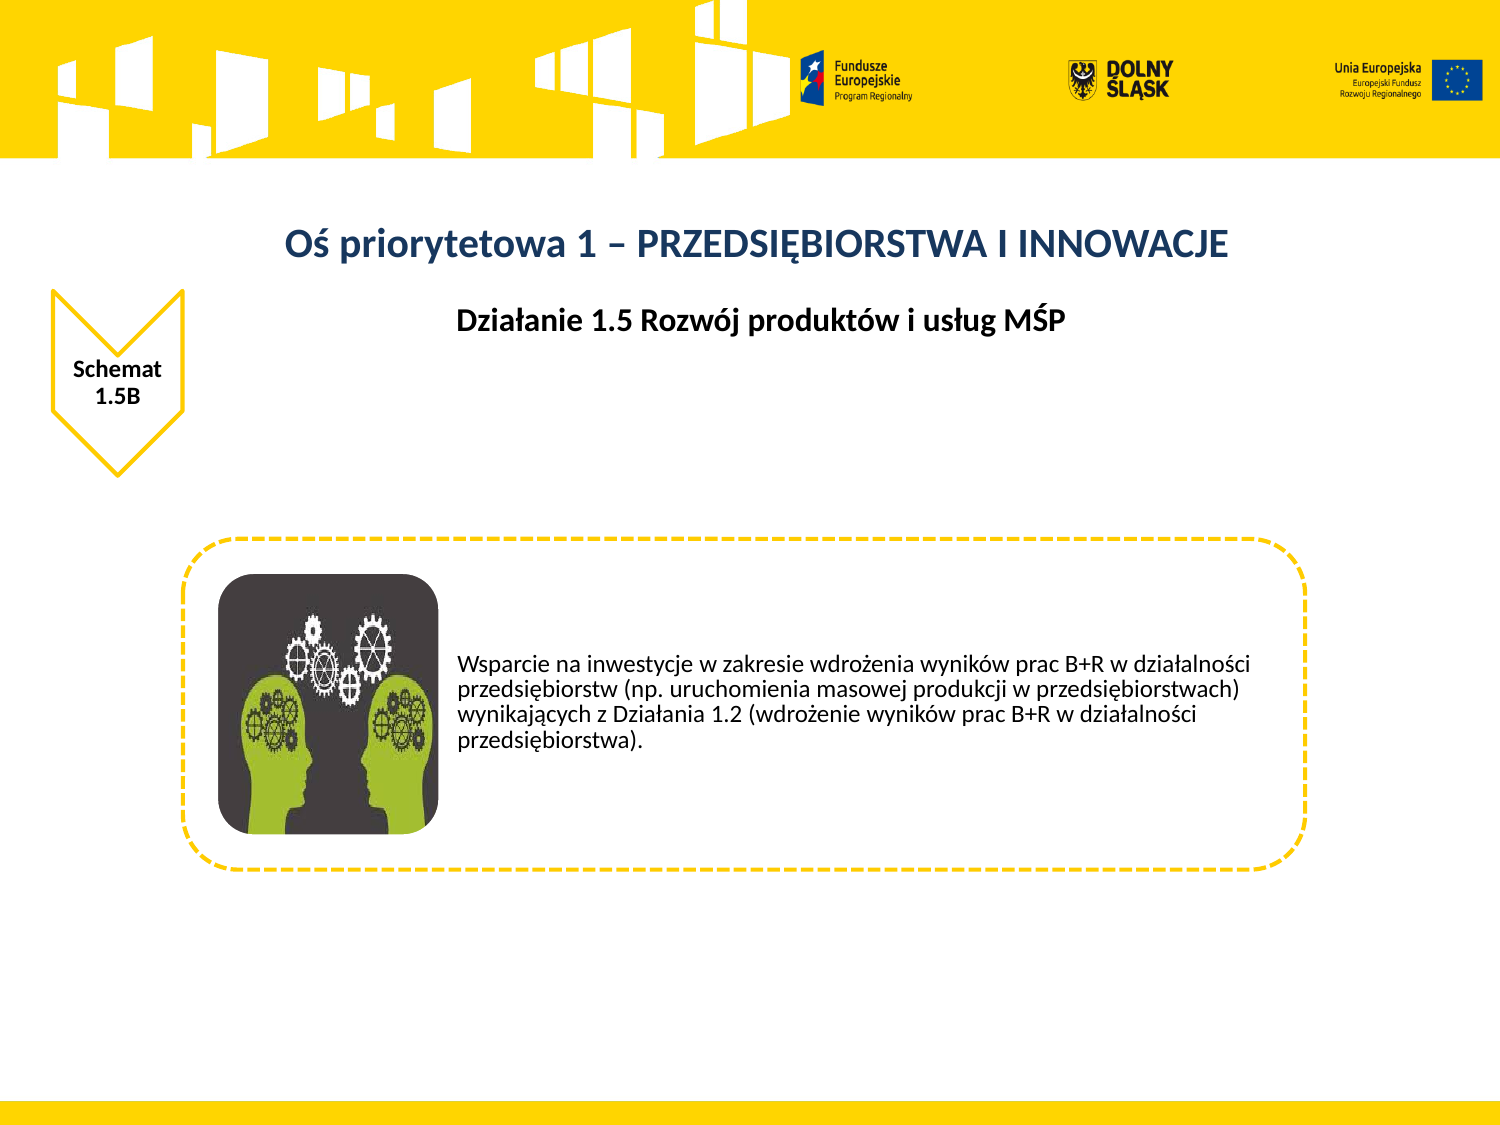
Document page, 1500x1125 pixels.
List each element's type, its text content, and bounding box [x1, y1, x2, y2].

text_box Działanie 1.5 Rozwój produktów i usług MŚP [265, 290, 1258, 346]
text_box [182, 538, 1306, 870]
text_box Oś priorytetowa 1 – PRZEDSIĘBIORSTWA I INNOWACJE [258, 208, 1245, 274]
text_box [52, 290, 183, 476]
picture [0, 0, 1500, 1125]
